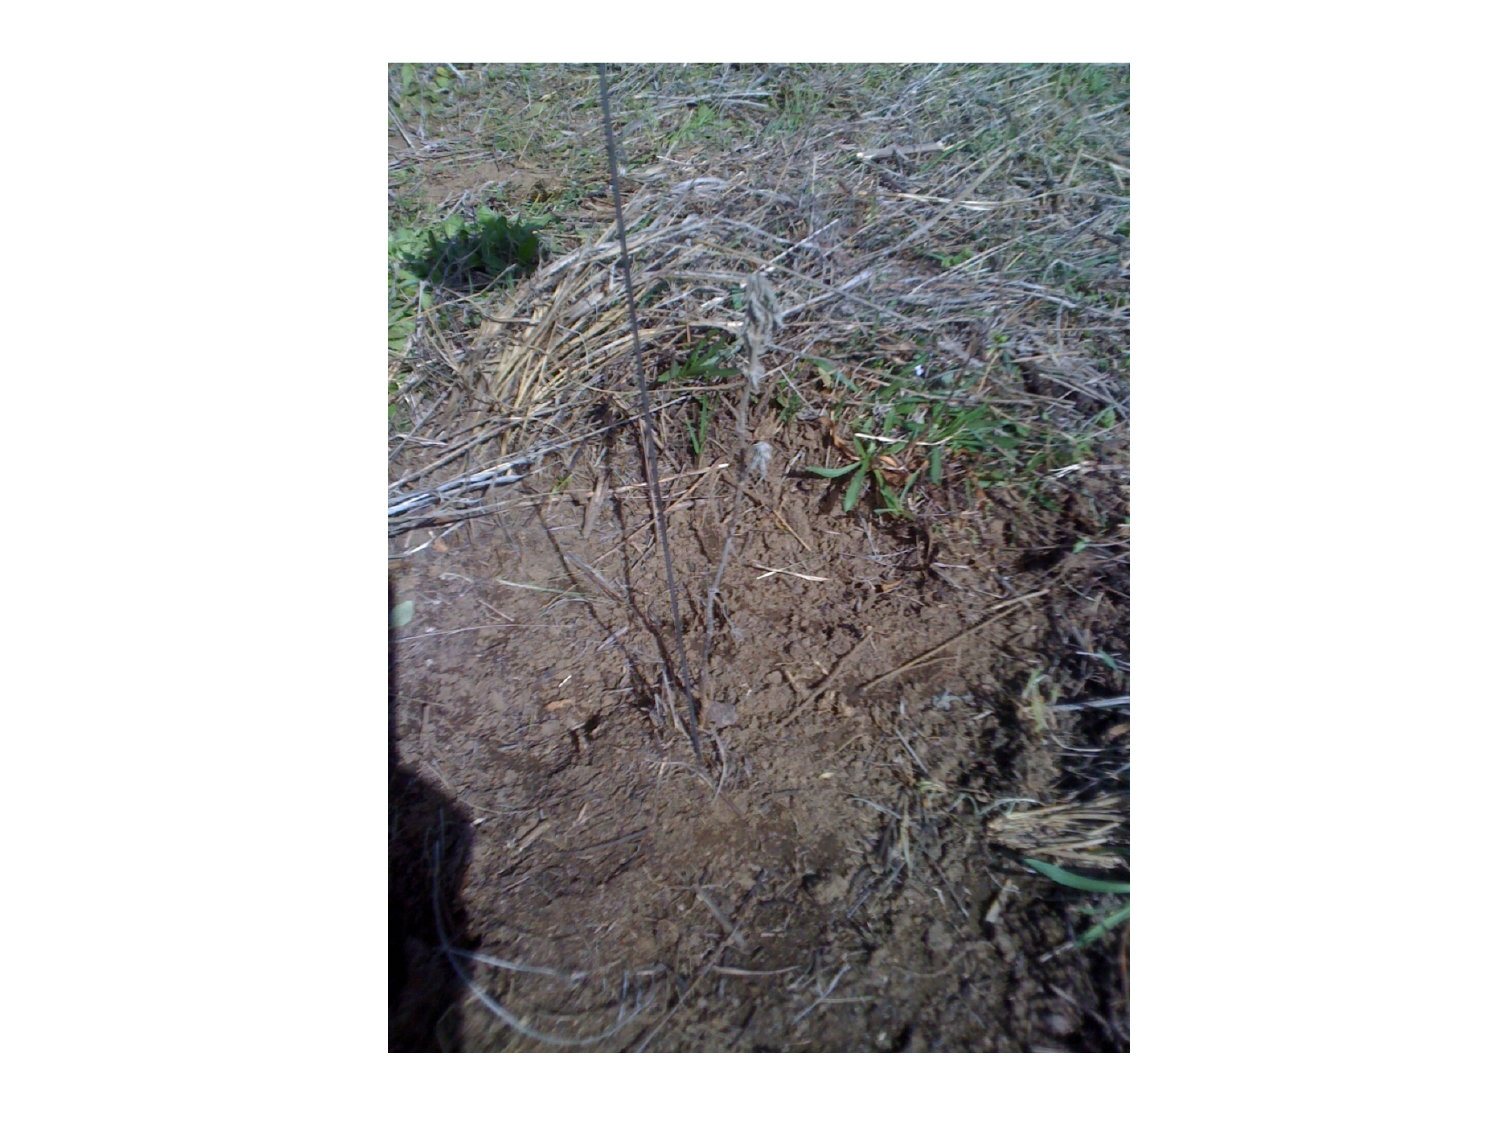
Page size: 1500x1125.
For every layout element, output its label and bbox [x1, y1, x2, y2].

picture [388, 64, 1130, 185]
list [263, 185, 1254, 929]
picture [388, 929, 1130, 1052]
